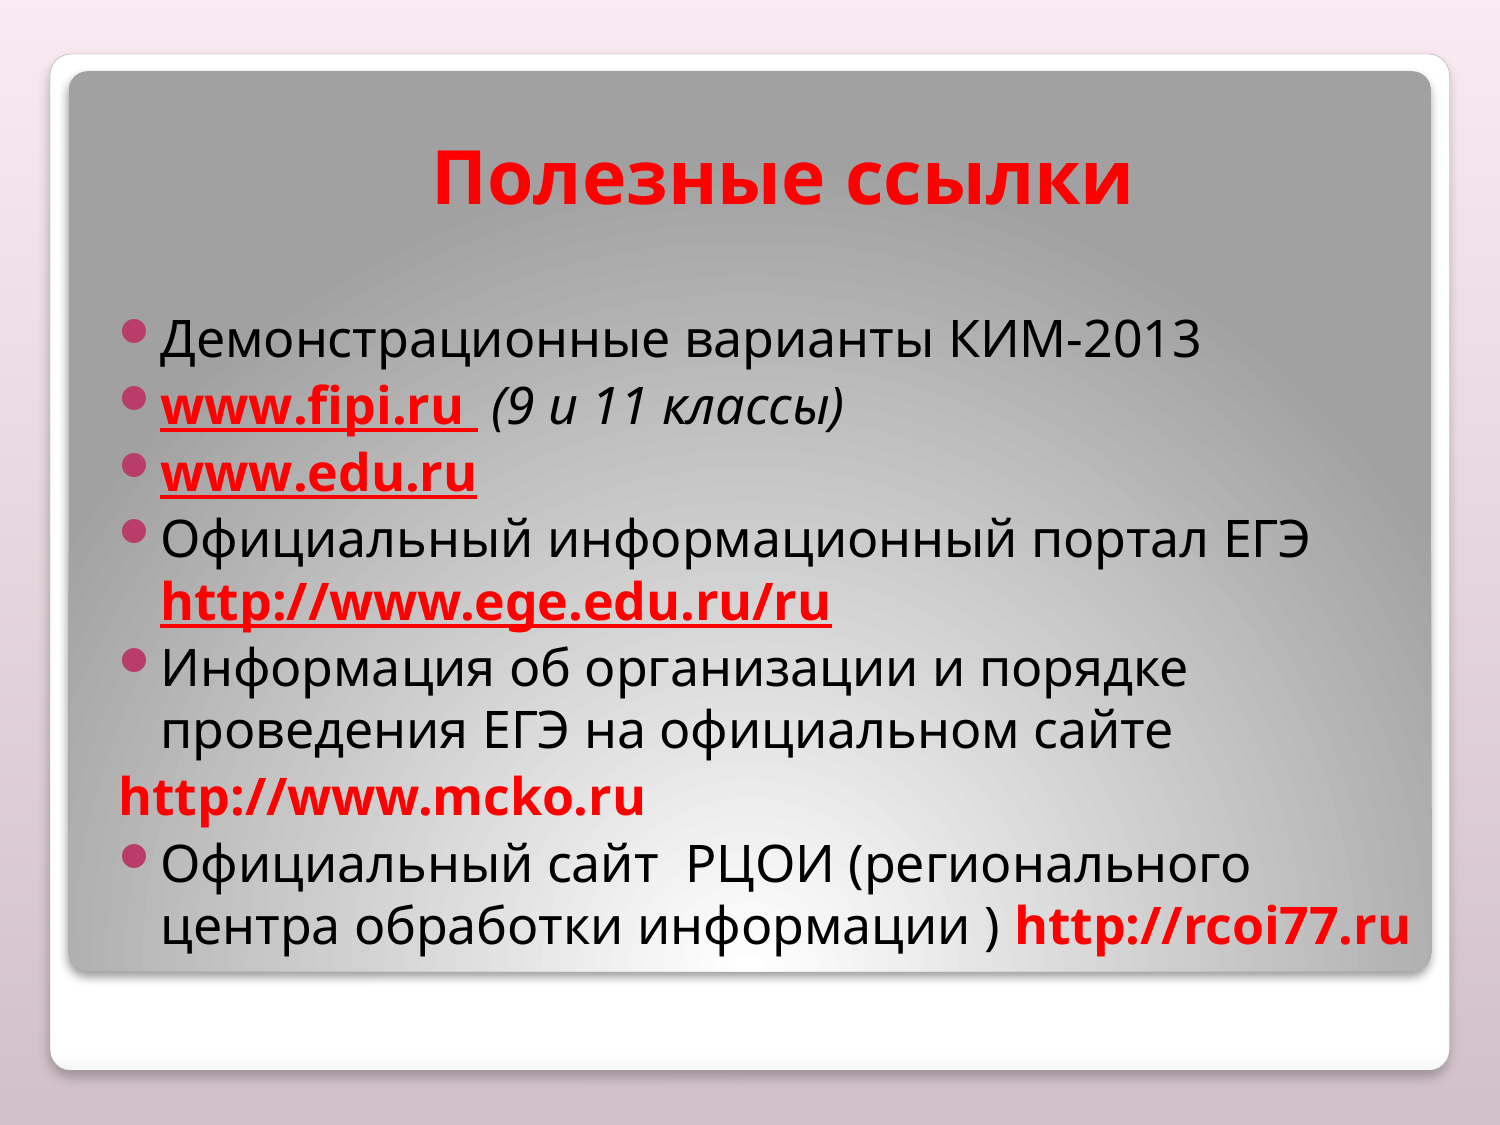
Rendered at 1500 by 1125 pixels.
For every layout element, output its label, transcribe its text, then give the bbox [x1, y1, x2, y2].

title Полезные ссылки [112, 54, 1455, 228]
list Демонстрационные варианты КИМ-2013 www.fipi.ru (9 и 11 классы) www.edu.ru Официальный информационный портал ЕГЭ http://www.ege.edu.ru/ru Информация об организации и порядке проведения ЕГЭ на официальном сайте http://www.mcko.ru Официальный сайт РЦОИ (регионального центра обработки информации ) http://rcoi77.ru [88, 290, 1431, 978]
